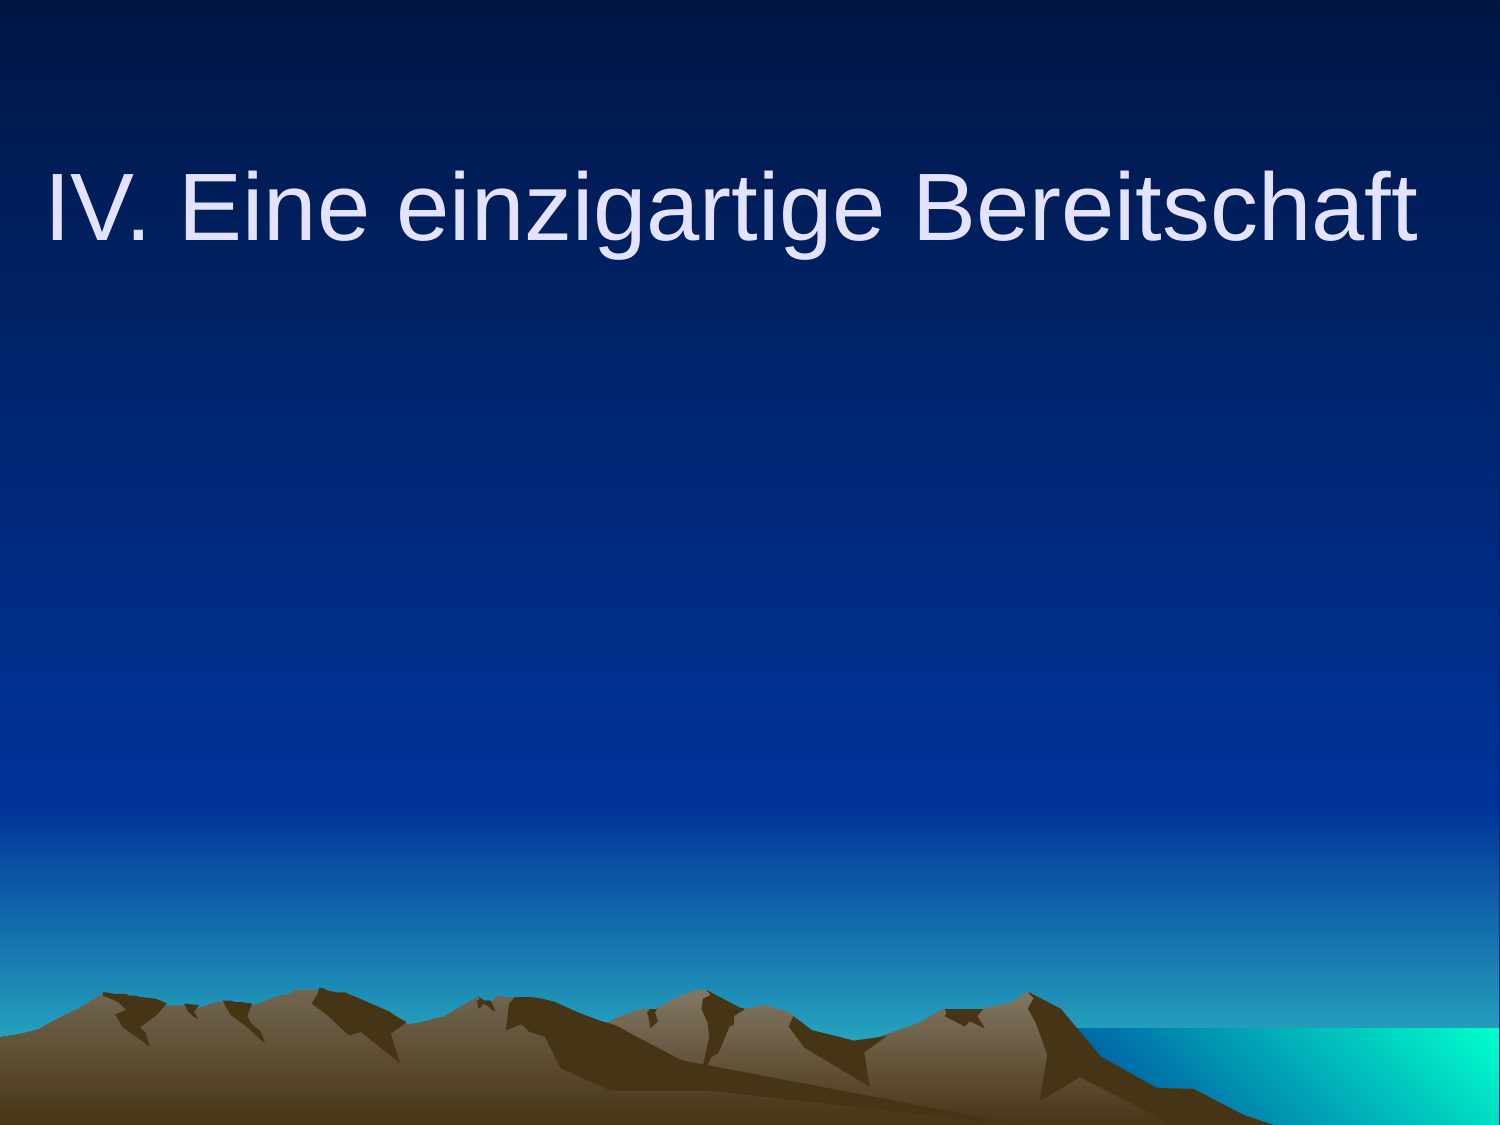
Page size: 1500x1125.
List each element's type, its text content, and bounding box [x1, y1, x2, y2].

title IV. Eine einzigartige Bereitschaft [29, 100, 1471, 304]
